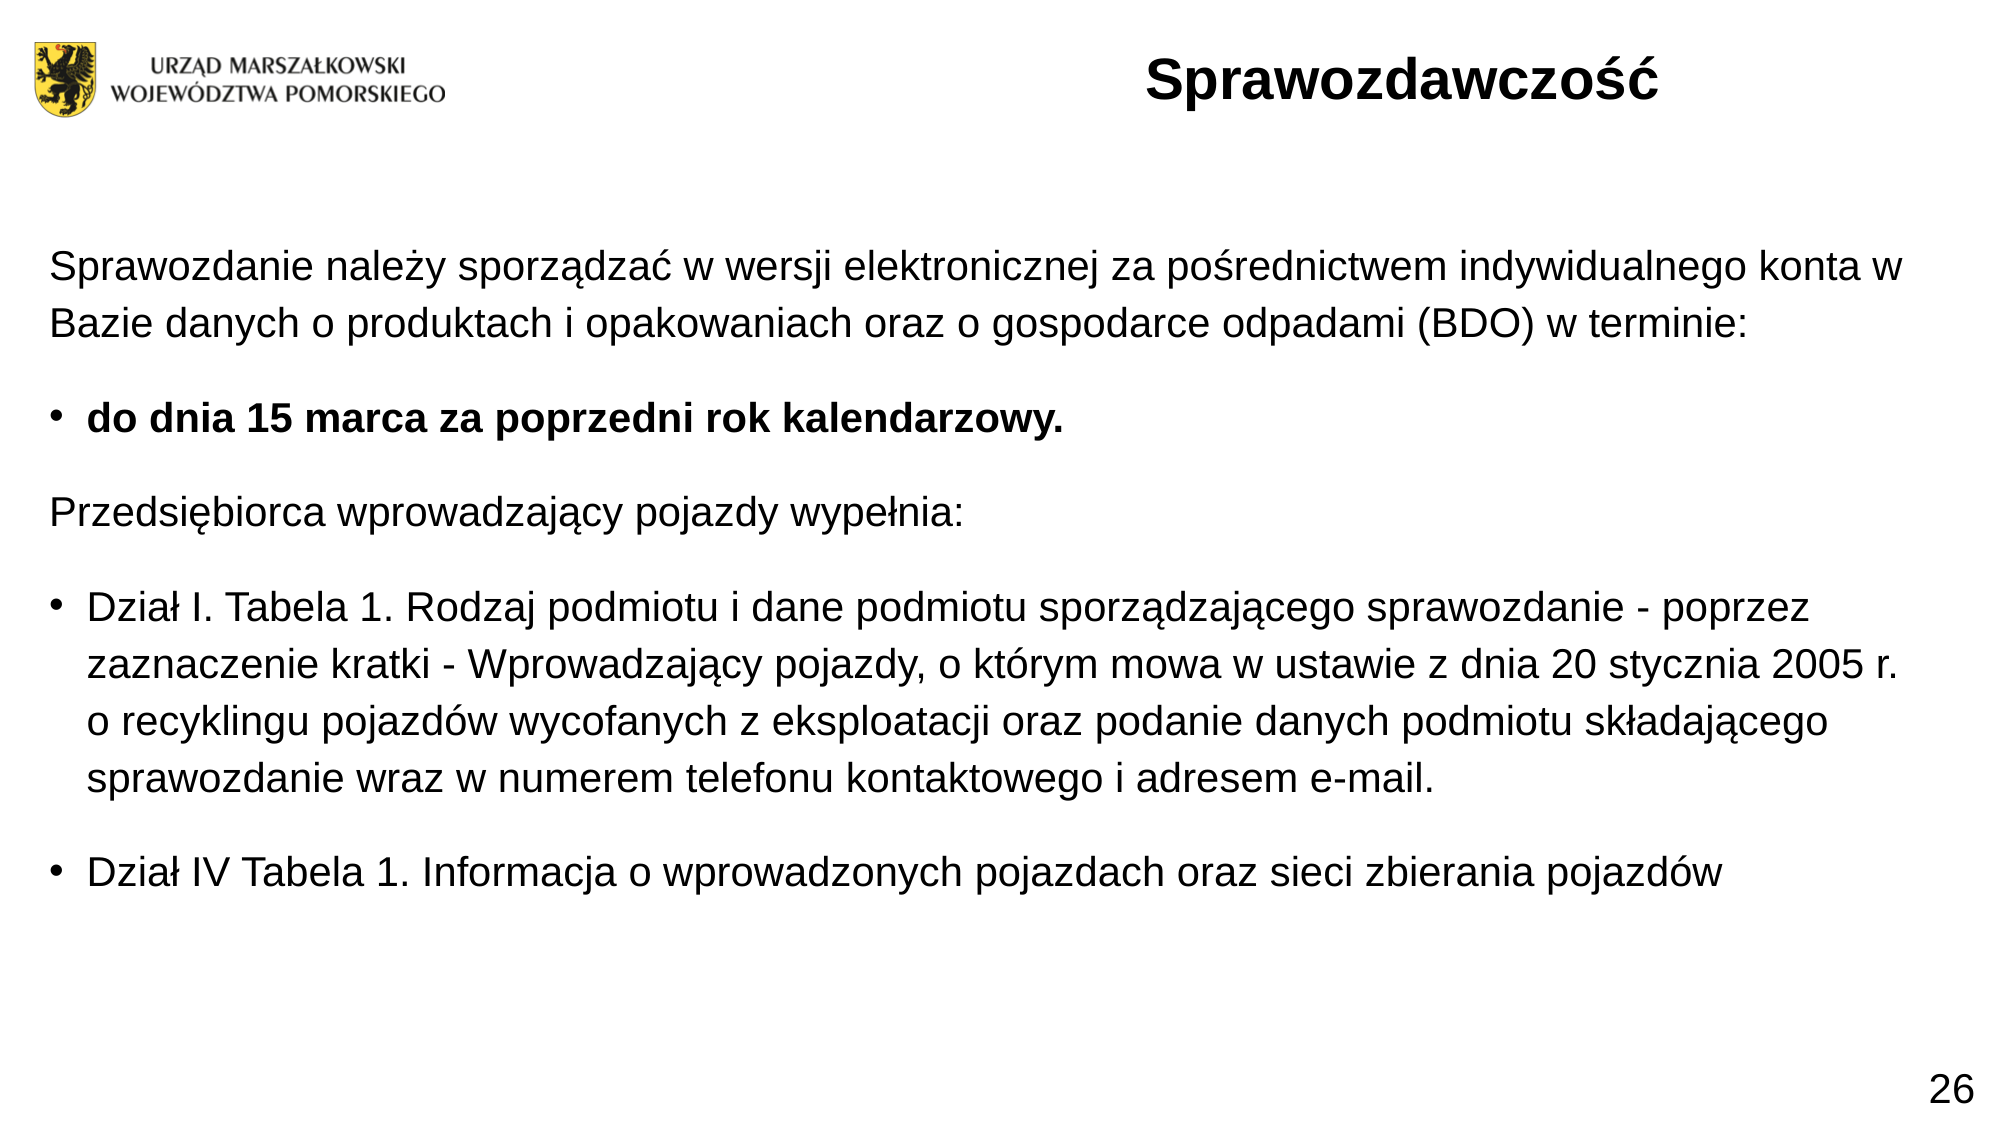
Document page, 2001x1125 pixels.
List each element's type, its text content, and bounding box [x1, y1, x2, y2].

title Sprawozdawczość [1129, 24, 1922, 137]
picture [34, 42, 445, 118]
list Sprawozdanie należy sporządzać w wersji elektronicznej za pośrednictwem indywidualnego konta w Bazie danych o produktach i opakowaniach oraz o gospodarce odpadami (BDO) w terminie: do dnia 15 marca za poprzedni rok kalendarzowy. Przedsiębiorca wprowadzający pojazdy wypełnia: Dział I. Tabela 1. Rodzaj podmiotu i dane podmiotu sporządzającego sprawozdanie - poprzez zaznaczenie kratki - Wprowadzający pojazdy, o którym mowa w ustawie z dnia 20 stycznia 2005 r. o recyklingu pojazdów wycofanych z eksploatacji oraz podanie danych podmiotu składającego sprawozdanie wraz w numerem telefonu kontaktowego i adresem e-mail. Dział IV Tabela 1. Informacja o wprowadzonych pojazdach oraz sieci zbierania pojazdów [34, 137, 1969, 1066]
slide_number 26 [1883, 1054, 1990, 1118]
